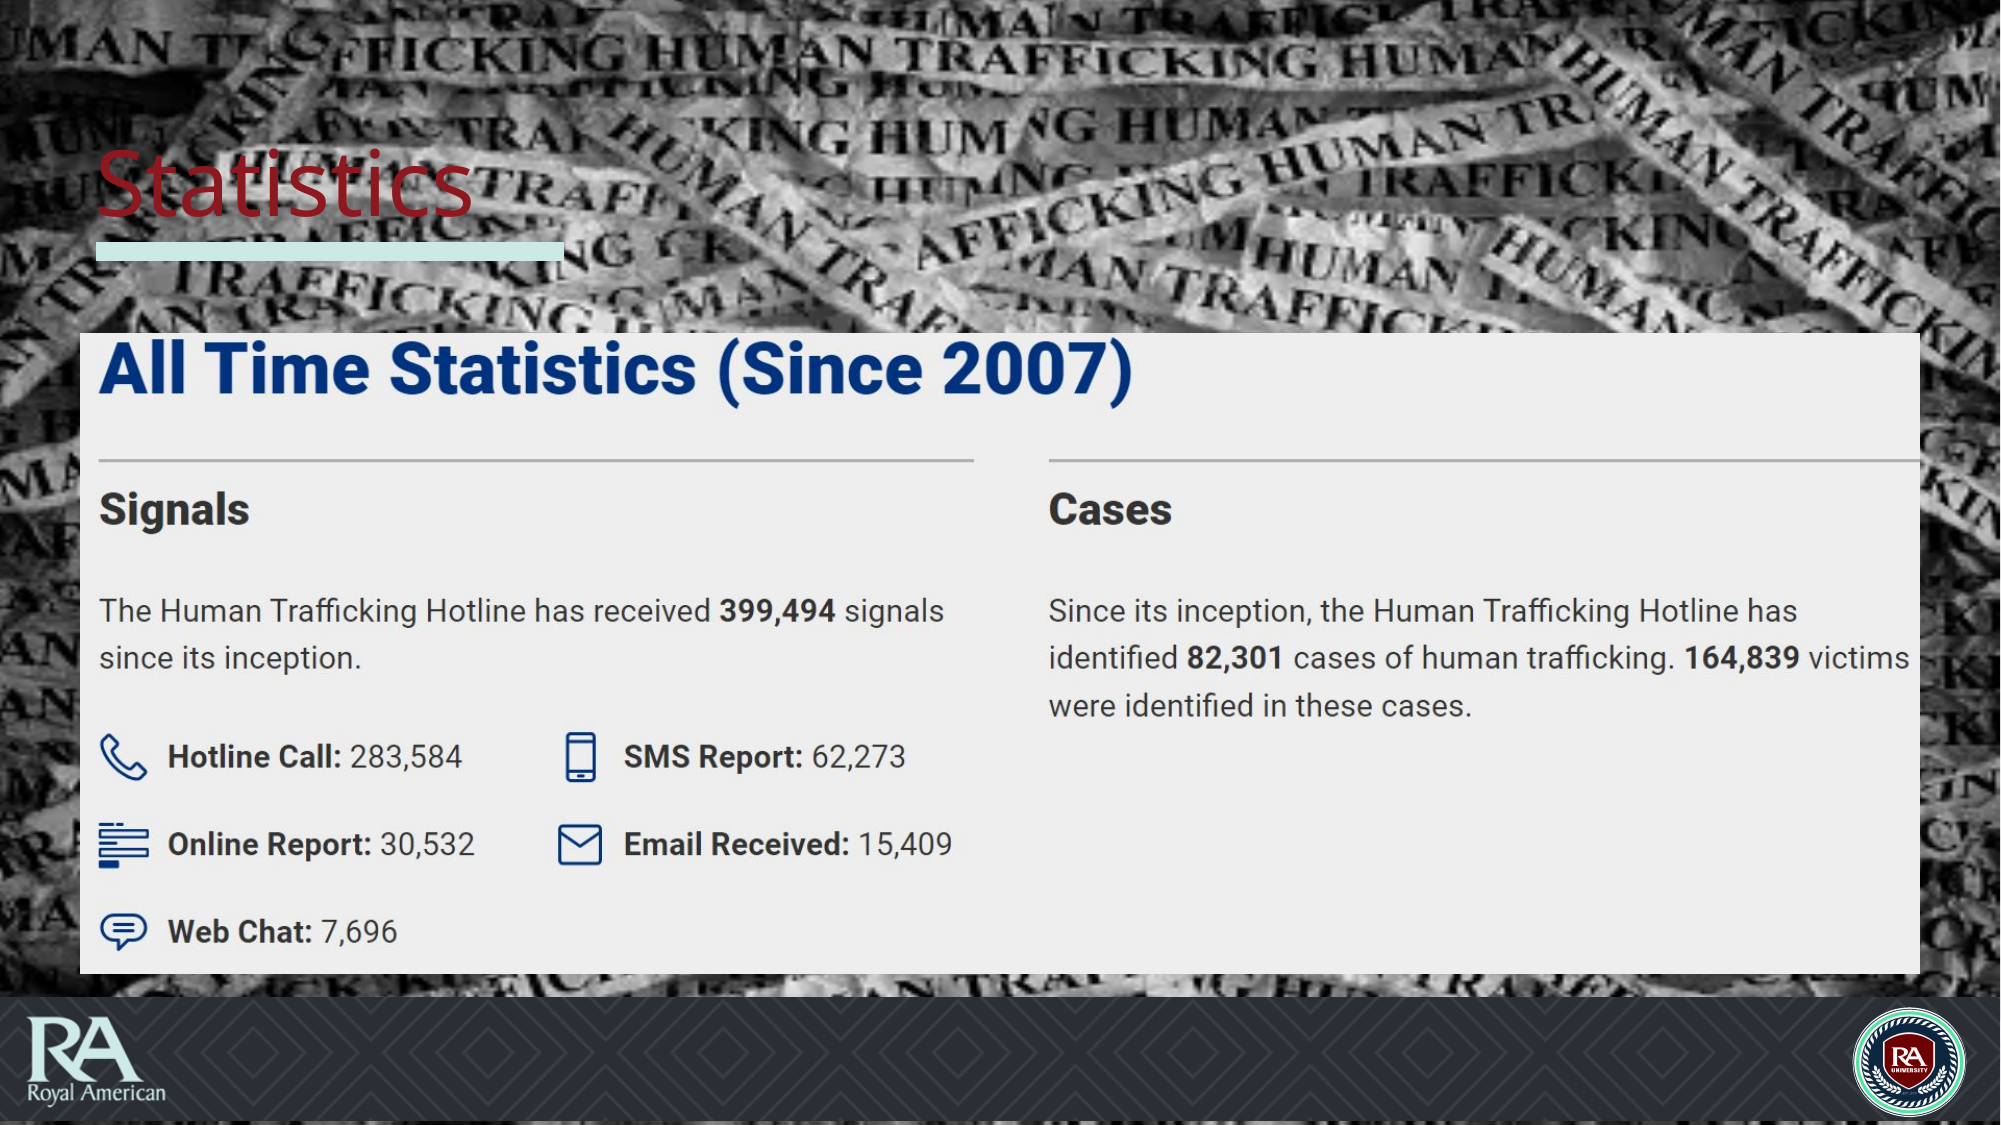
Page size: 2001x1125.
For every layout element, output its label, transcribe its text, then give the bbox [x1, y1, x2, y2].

picture [0, 0, 2001, 1125]
title Statistics [80, 57, 1203, 316]
text_box [96, 242, 564, 261]
